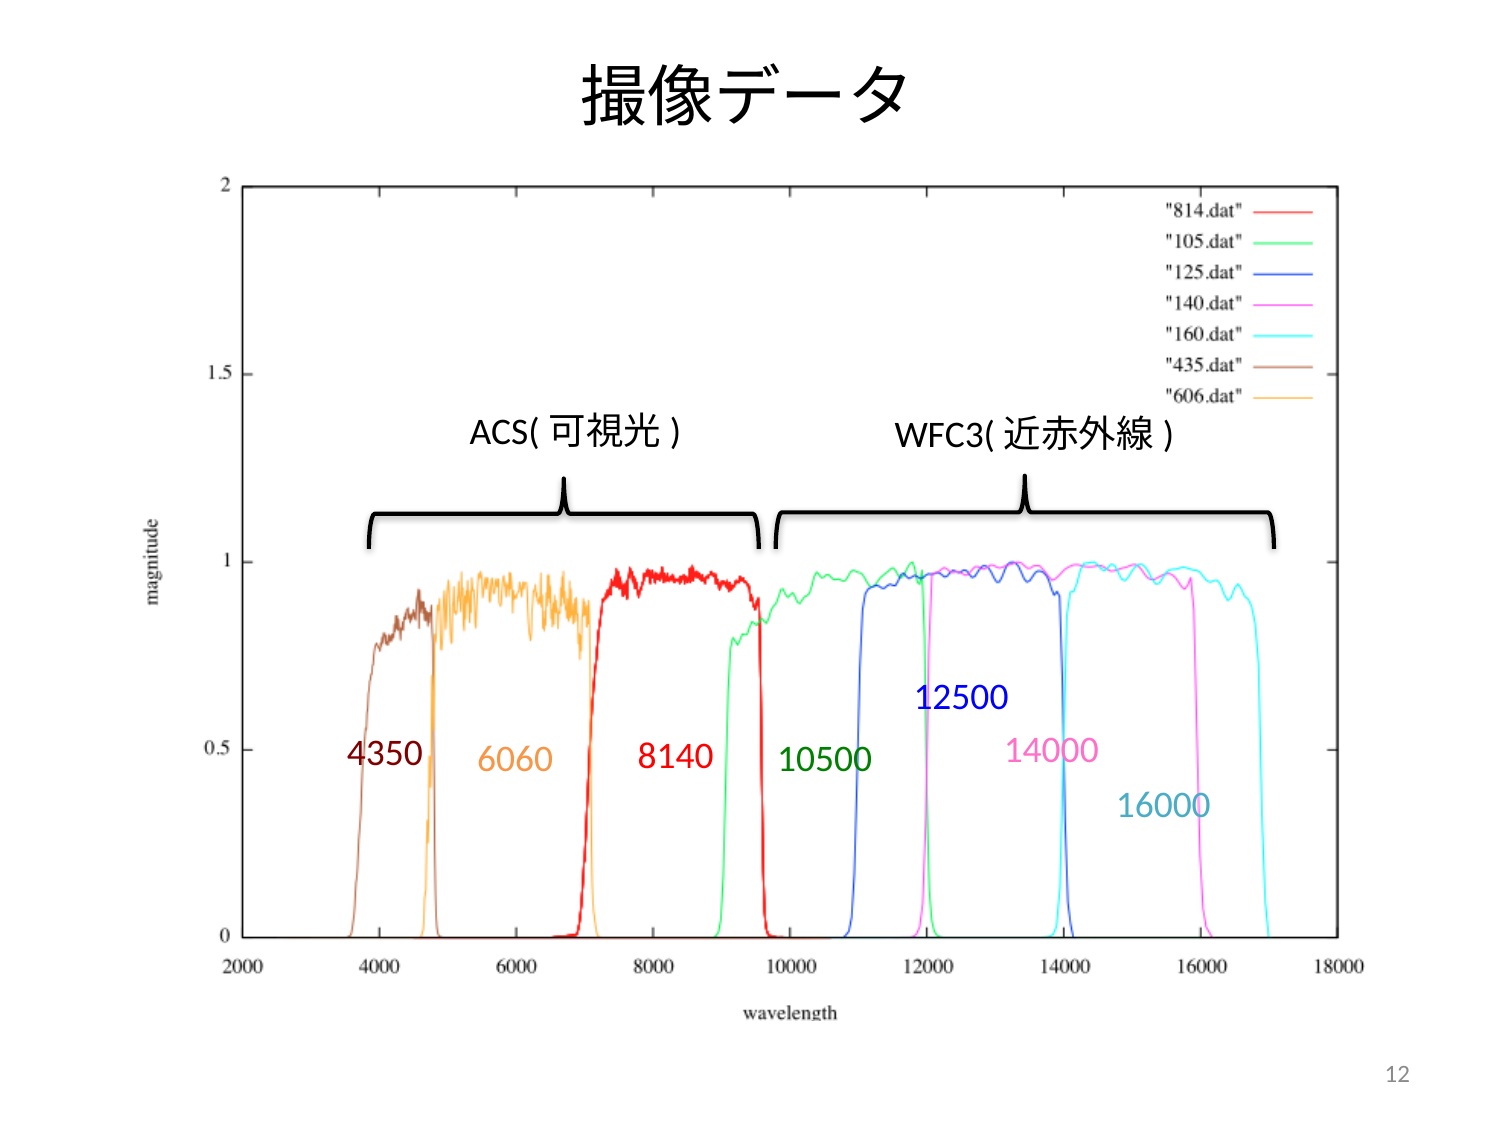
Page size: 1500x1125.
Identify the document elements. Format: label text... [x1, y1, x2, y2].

title 撮像データ [72, 0, 1423, 188]
slide_number 12 [1074, 1042, 1425, 1103]
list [131, 164, 1374, 1022]
